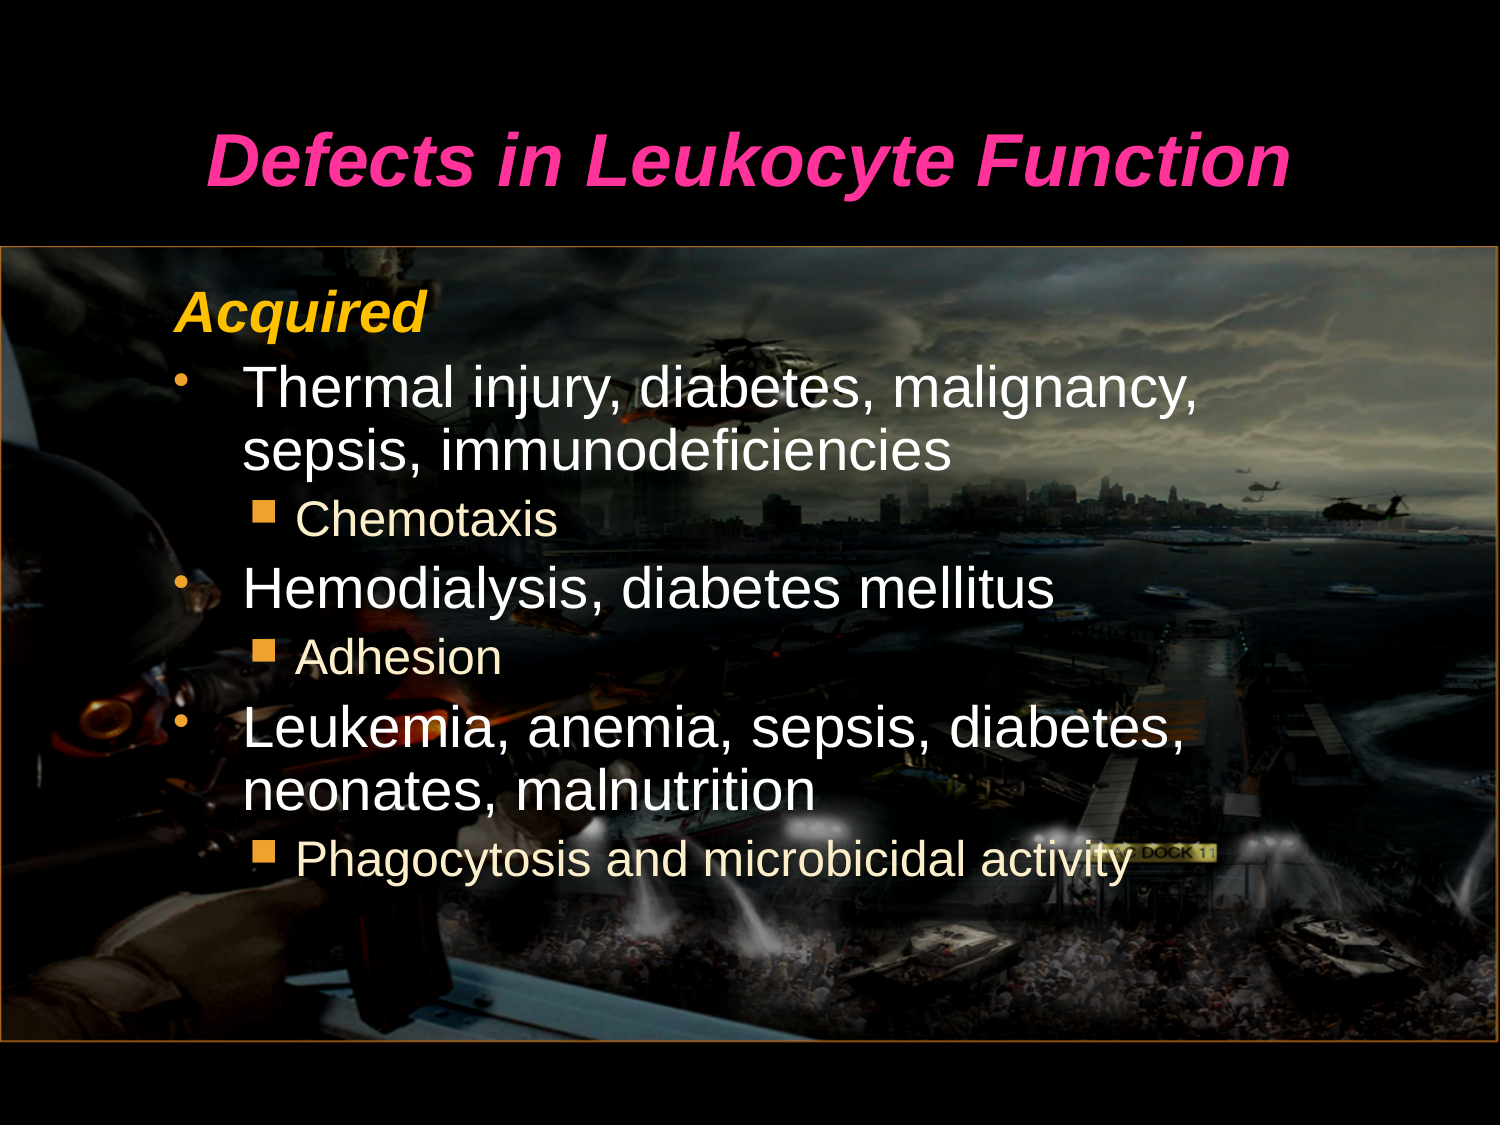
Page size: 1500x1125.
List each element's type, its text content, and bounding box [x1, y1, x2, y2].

picture [0, 246, 1500, 1043]
list Acquired Thermal injury, diabetes, malignancy, sepsis, immunodeficiencies Chemotaxis Hemodialysis, diabetes mellitus Adhesion Leukemia, anemia, sepsis, diabetes, neonates, malnutrition Phagocytosis and microbicidal activity [137, 275, 1413, 950]
title Defects in Leukocyte Function [112, 62, 1388, 250]
